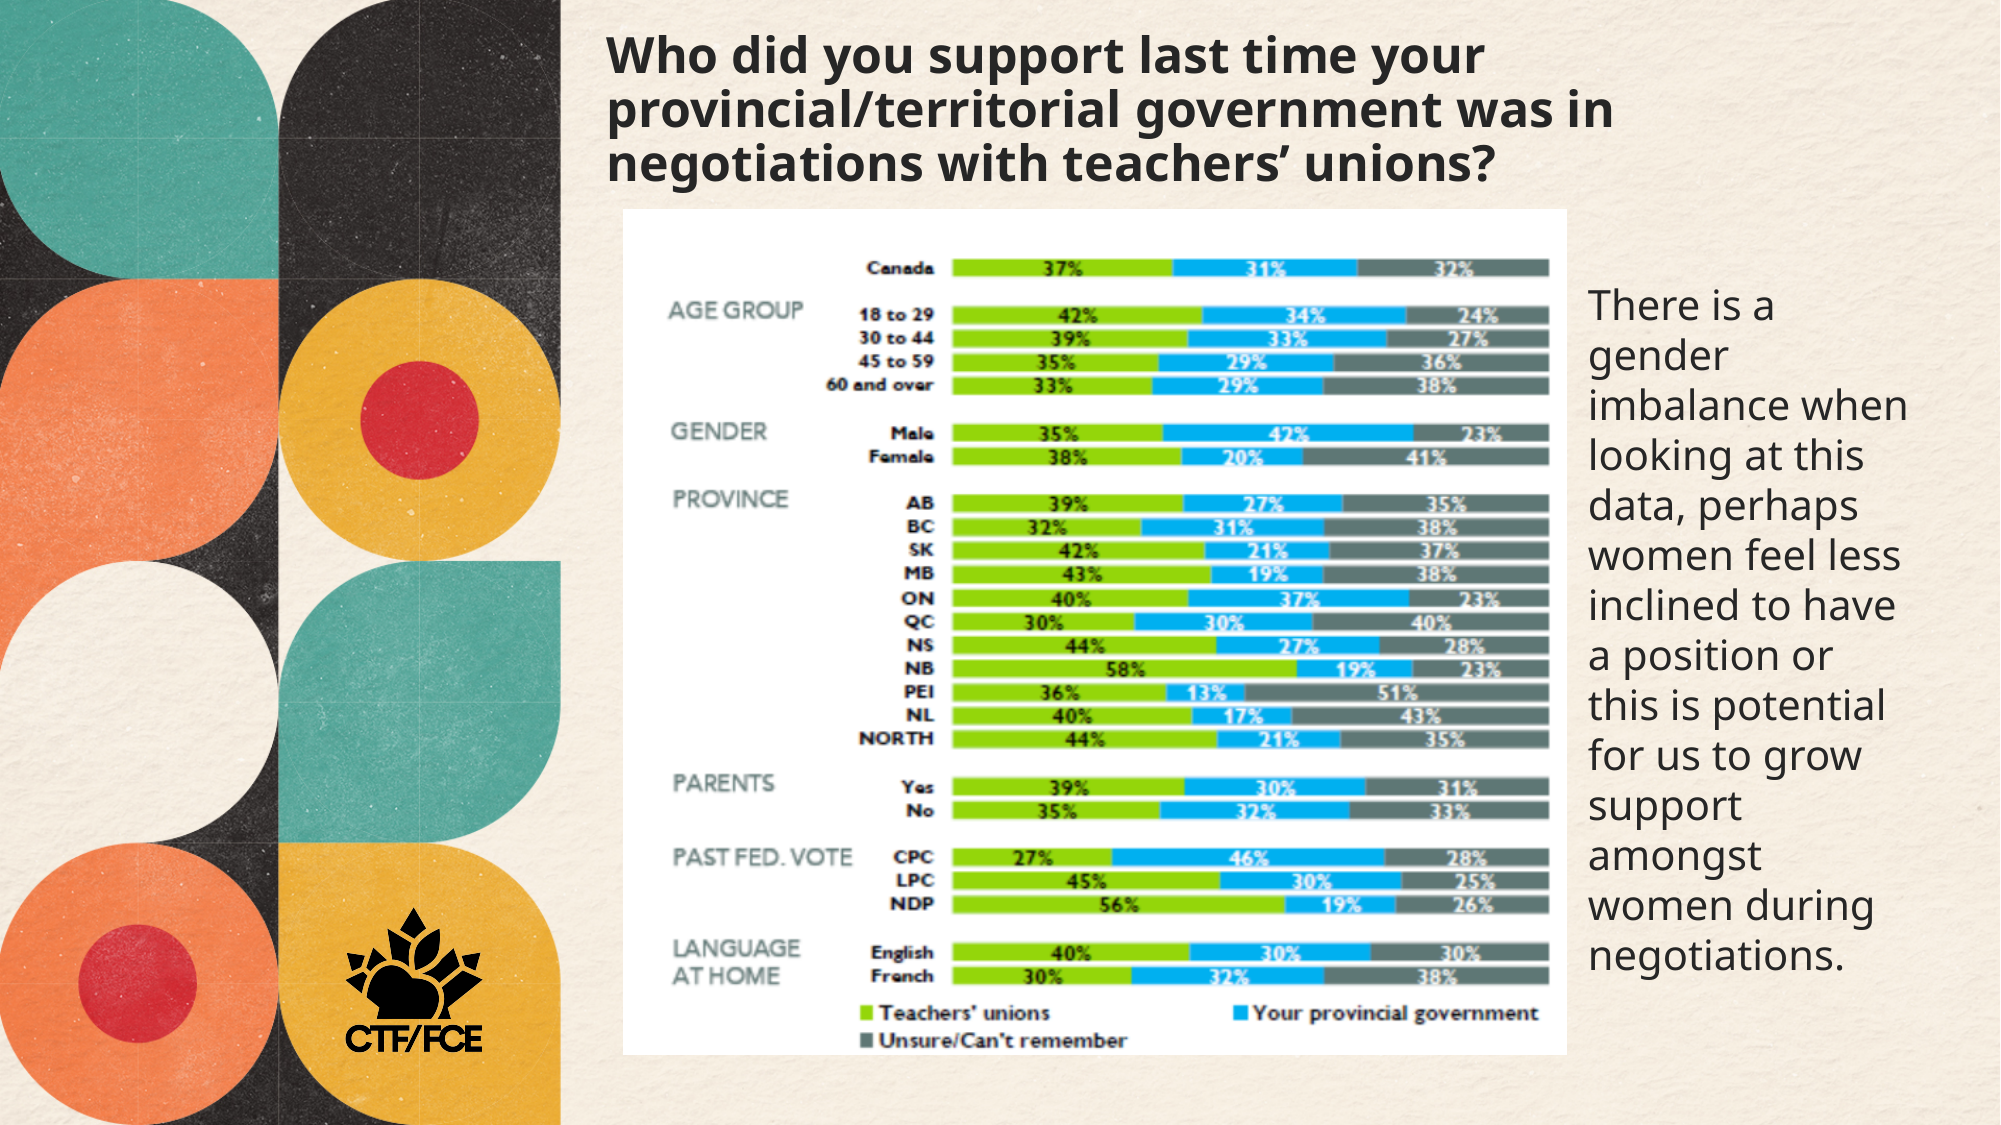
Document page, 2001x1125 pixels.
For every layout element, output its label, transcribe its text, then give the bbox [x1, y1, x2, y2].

title Who did you support last time your provincial/territorial government was in negotiations with teachers’ unions? [591, 22, 1892, 158]
text_box There is a gender imbalance when looking at this data, perhaps women feel less inclined to have a position or this is potential for us to grow support amongst women during negotiations. [1573, 271, 1927, 987]
picture [0, 0, 2001, 1125]
subtitle without teachers’ unions. [623, 825, 1859, 1083]
